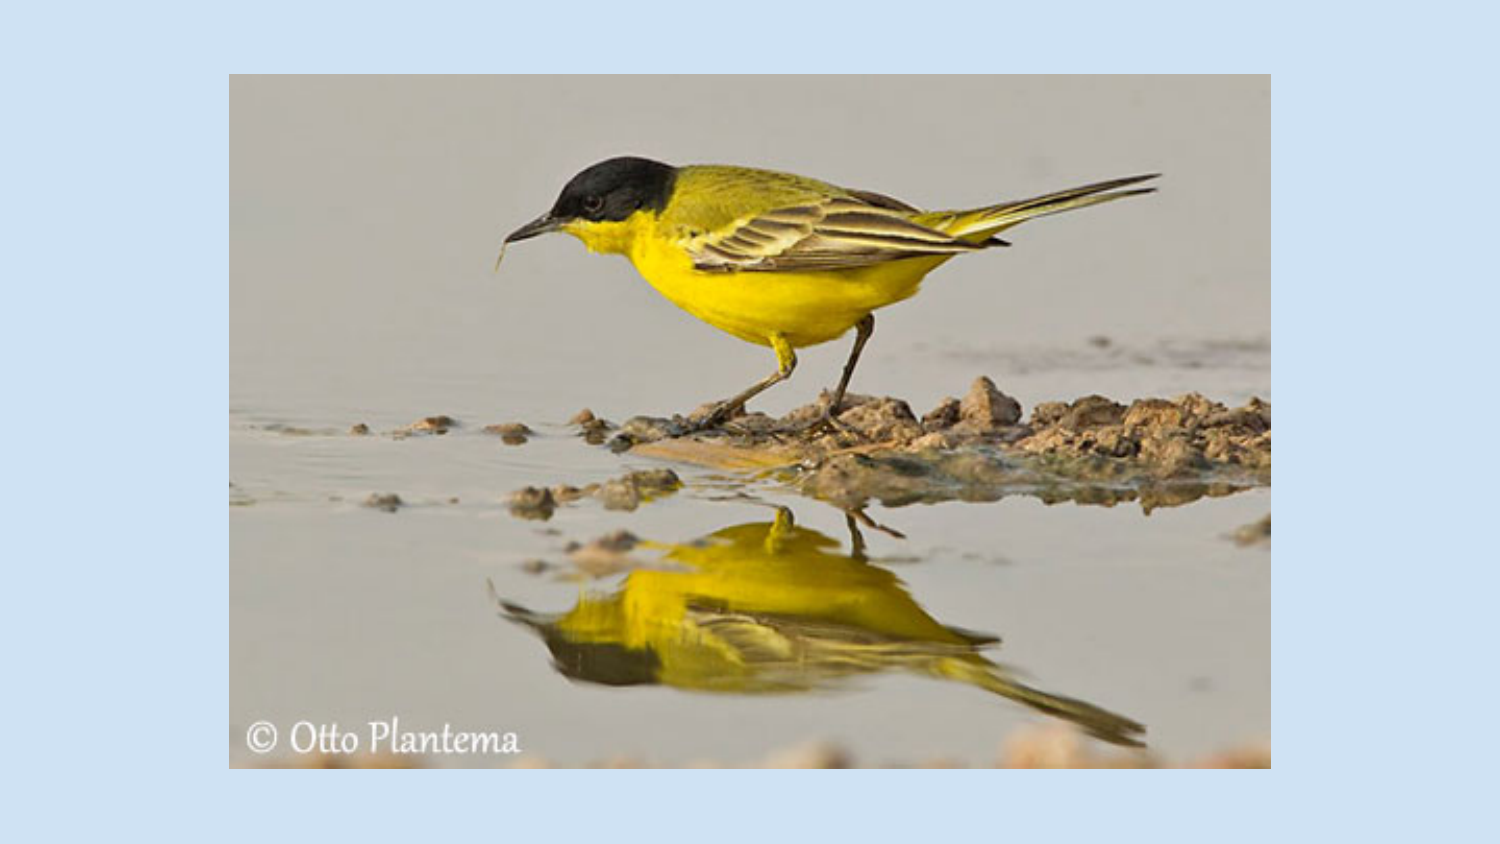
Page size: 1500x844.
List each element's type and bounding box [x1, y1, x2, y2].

picture [228, 74, 1272, 769]
